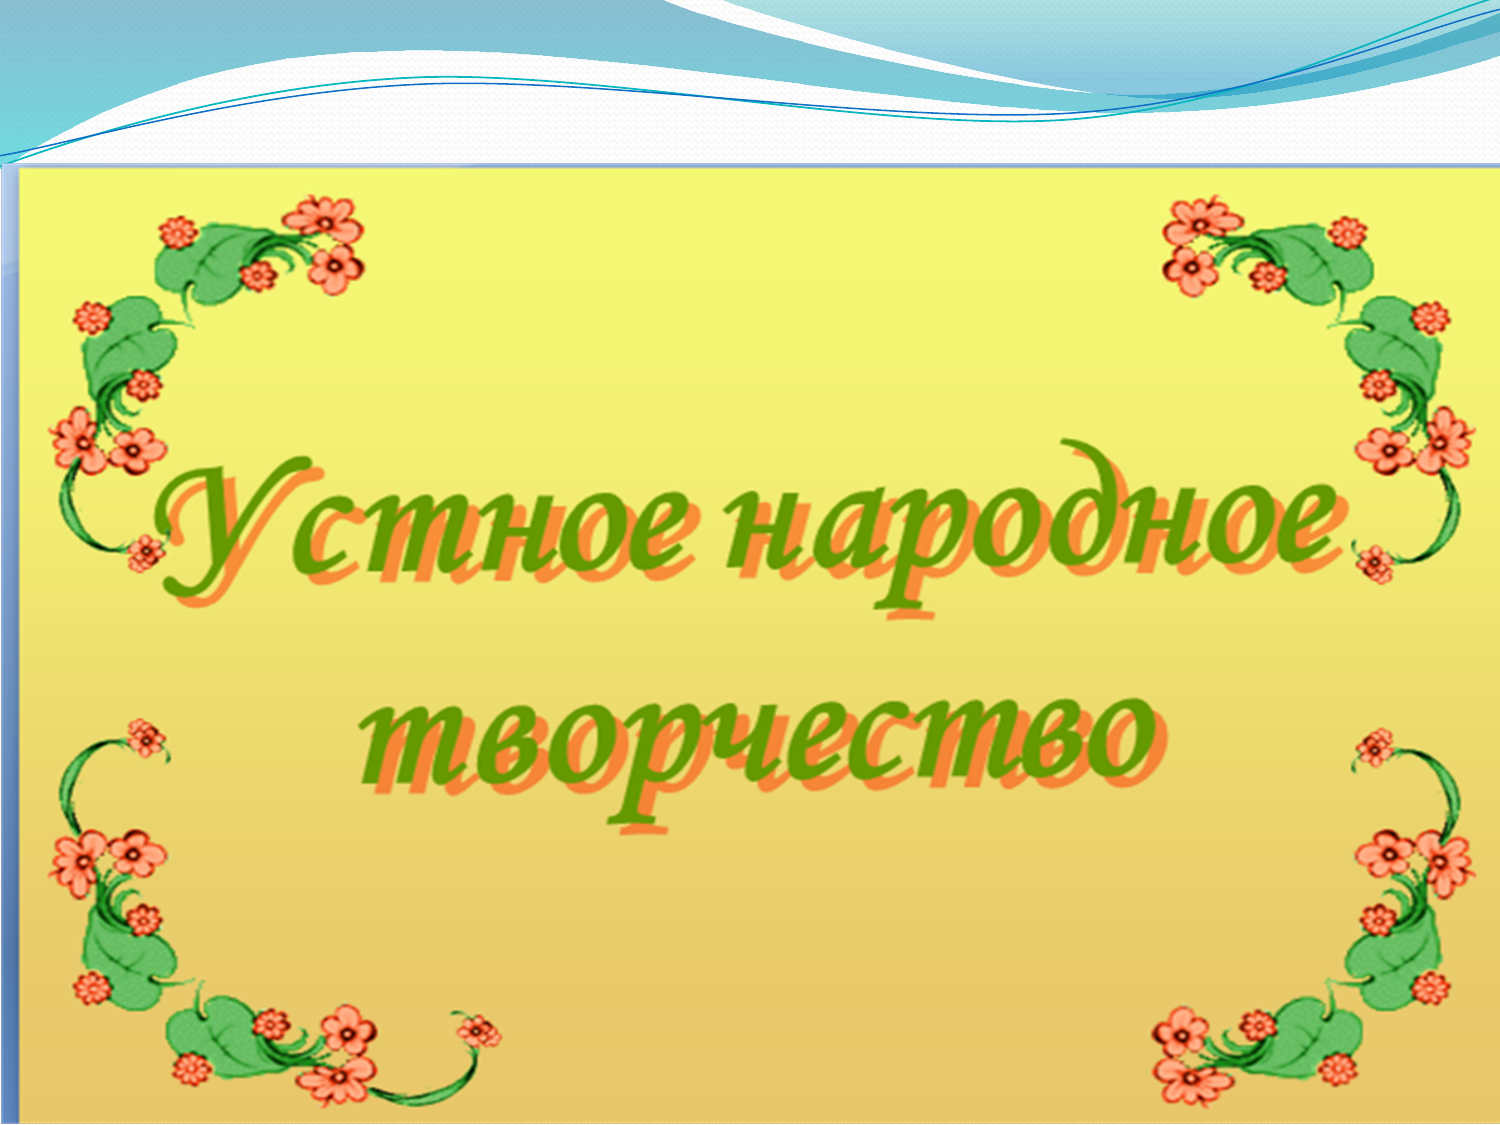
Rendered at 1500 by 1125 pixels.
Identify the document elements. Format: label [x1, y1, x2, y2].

picture [0, 162, 1500, 1125]
